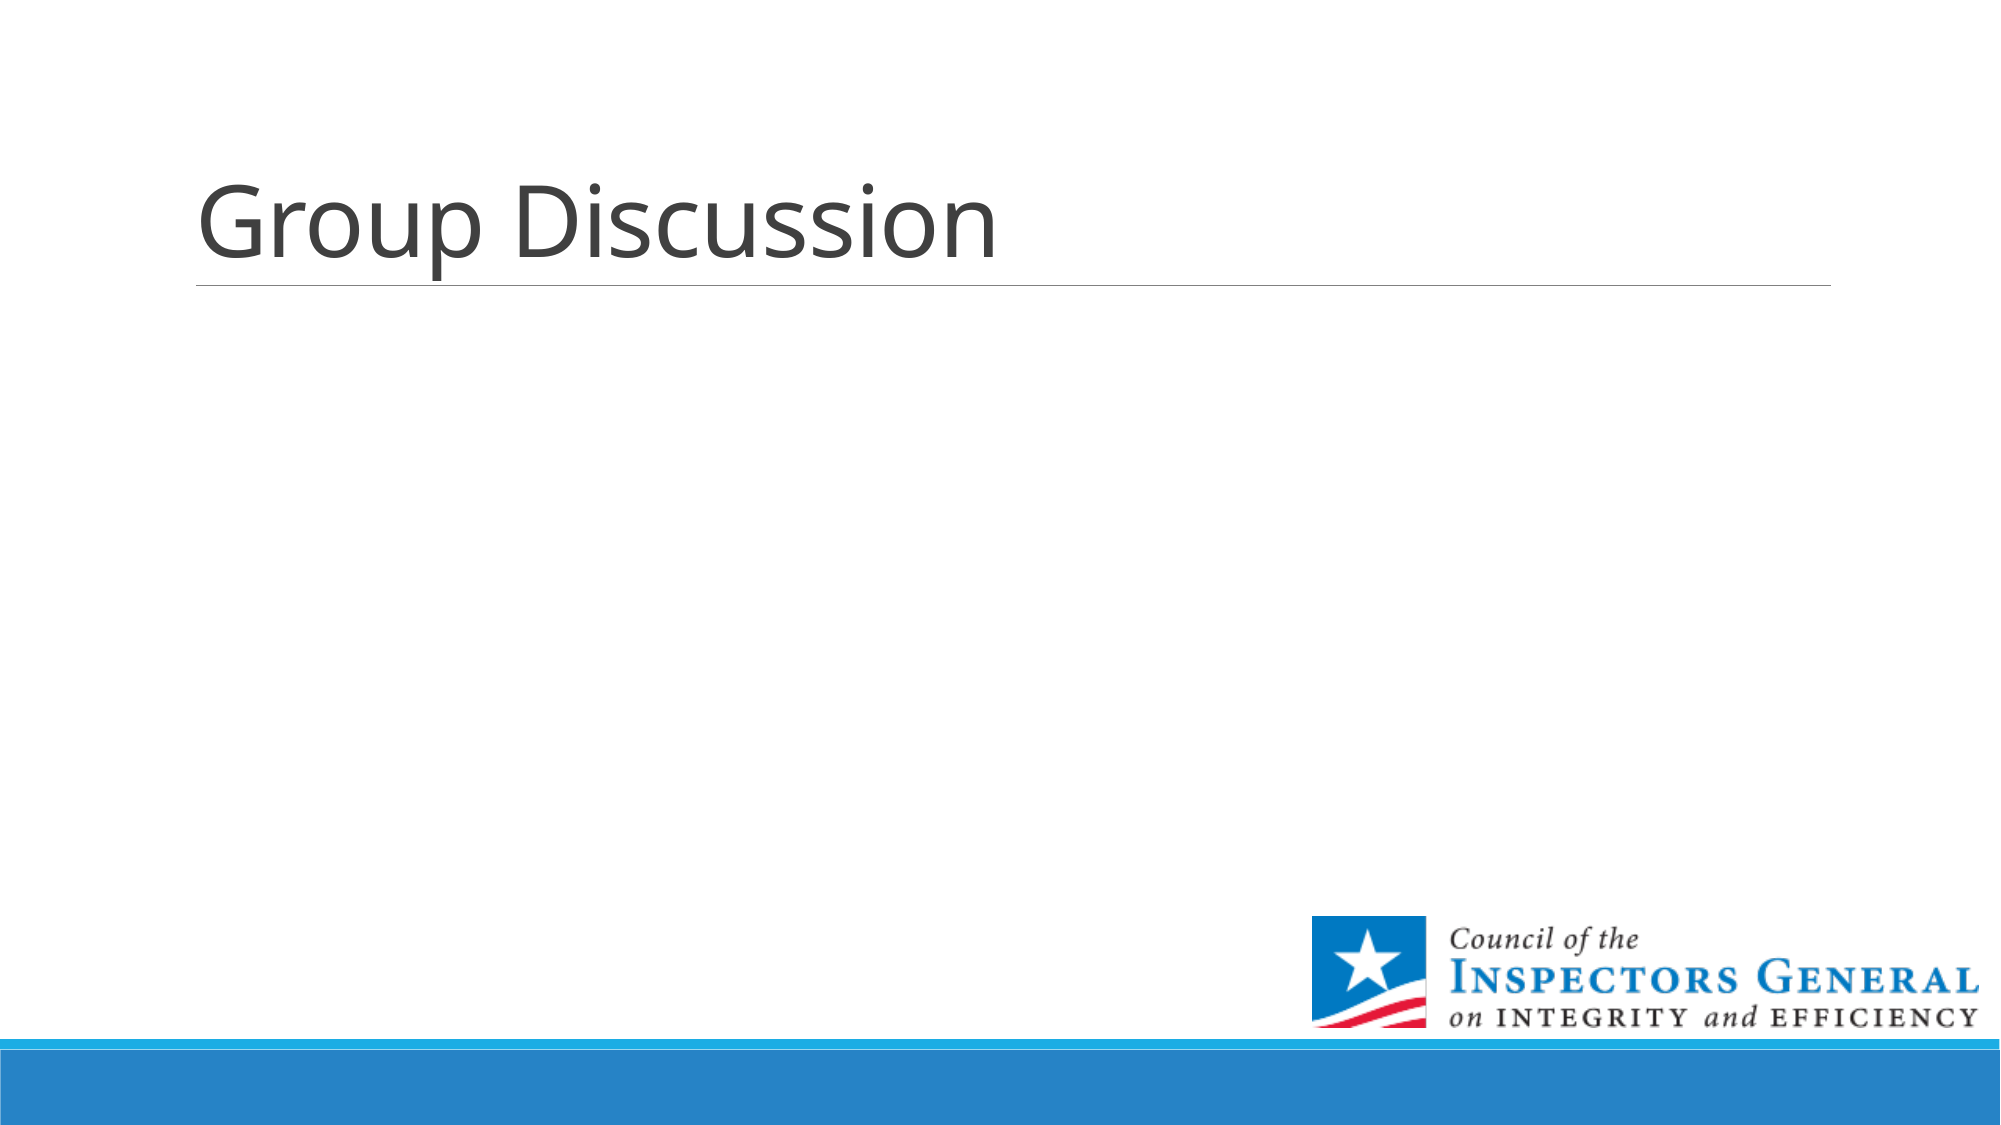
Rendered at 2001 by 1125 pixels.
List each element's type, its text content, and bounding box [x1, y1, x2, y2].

picture [1312, 916, 1979, 1028]
title Group Discussion [180, 47, 1830, 285]
